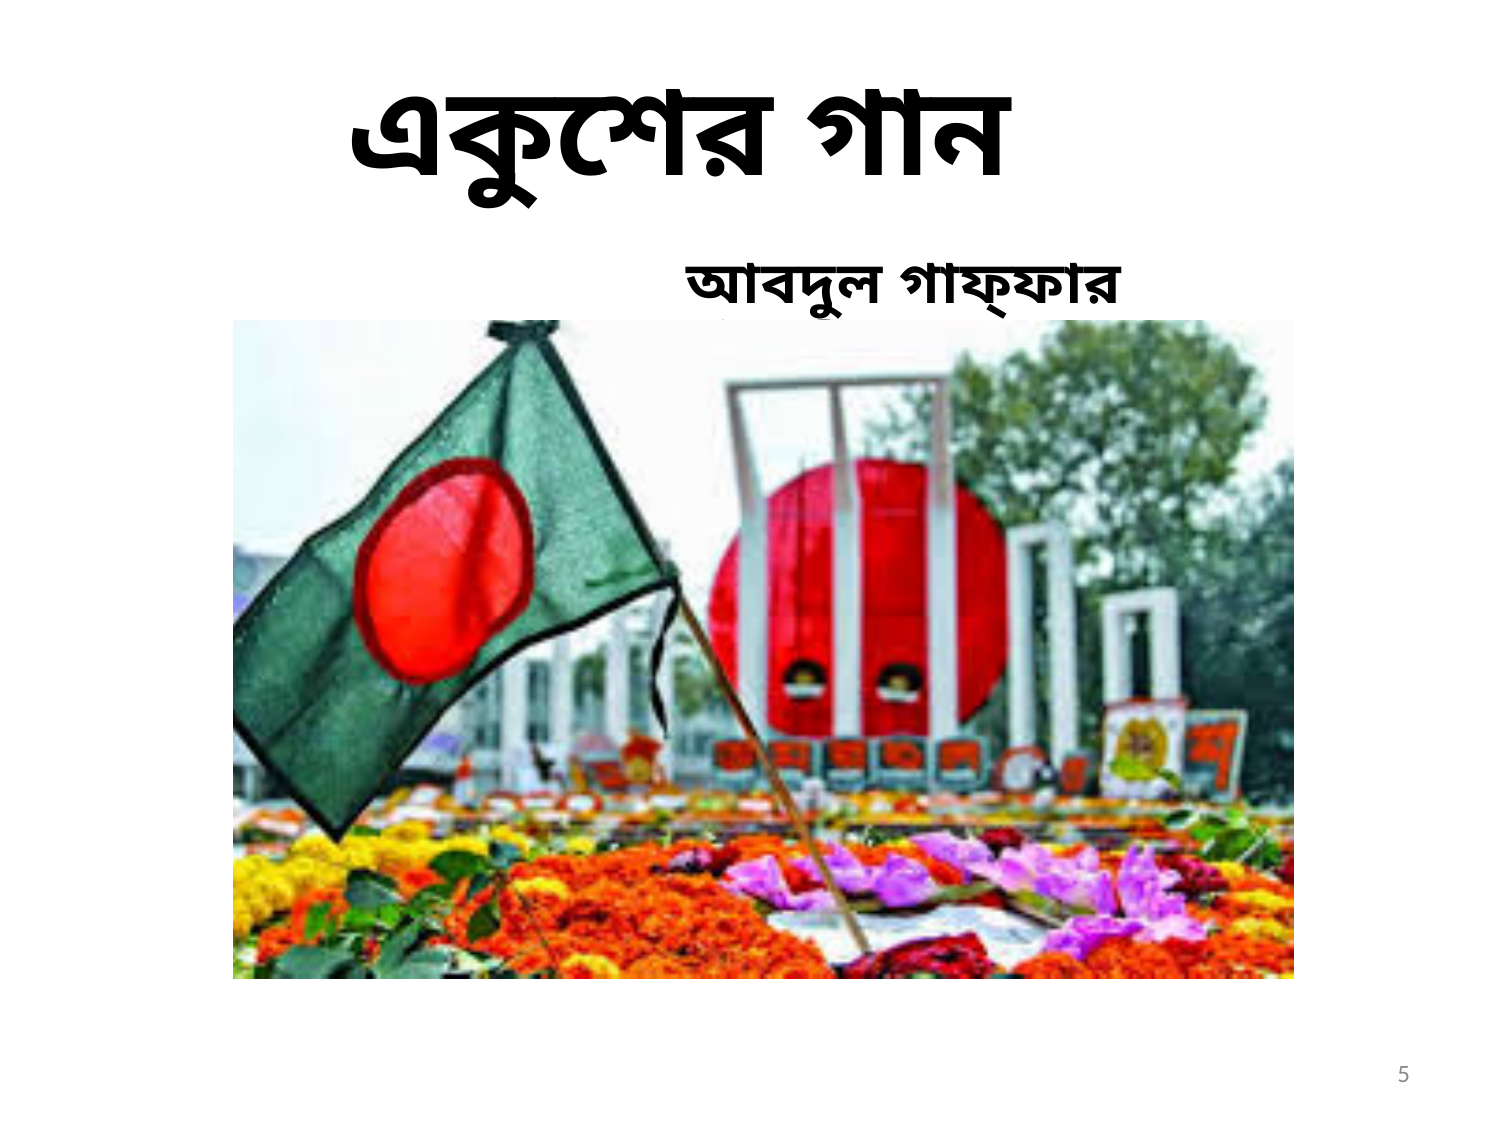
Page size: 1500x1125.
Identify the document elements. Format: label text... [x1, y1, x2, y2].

text_box আবদুল গাফ্‌ফার চৌধুরী [671, 237, 1288, 318]
text_box একুশের গান [162, 42, 1025, 288]
picture [233, 319, 1294, 979]
slide_number 5 [1074, 1042, 1425, 1103]
